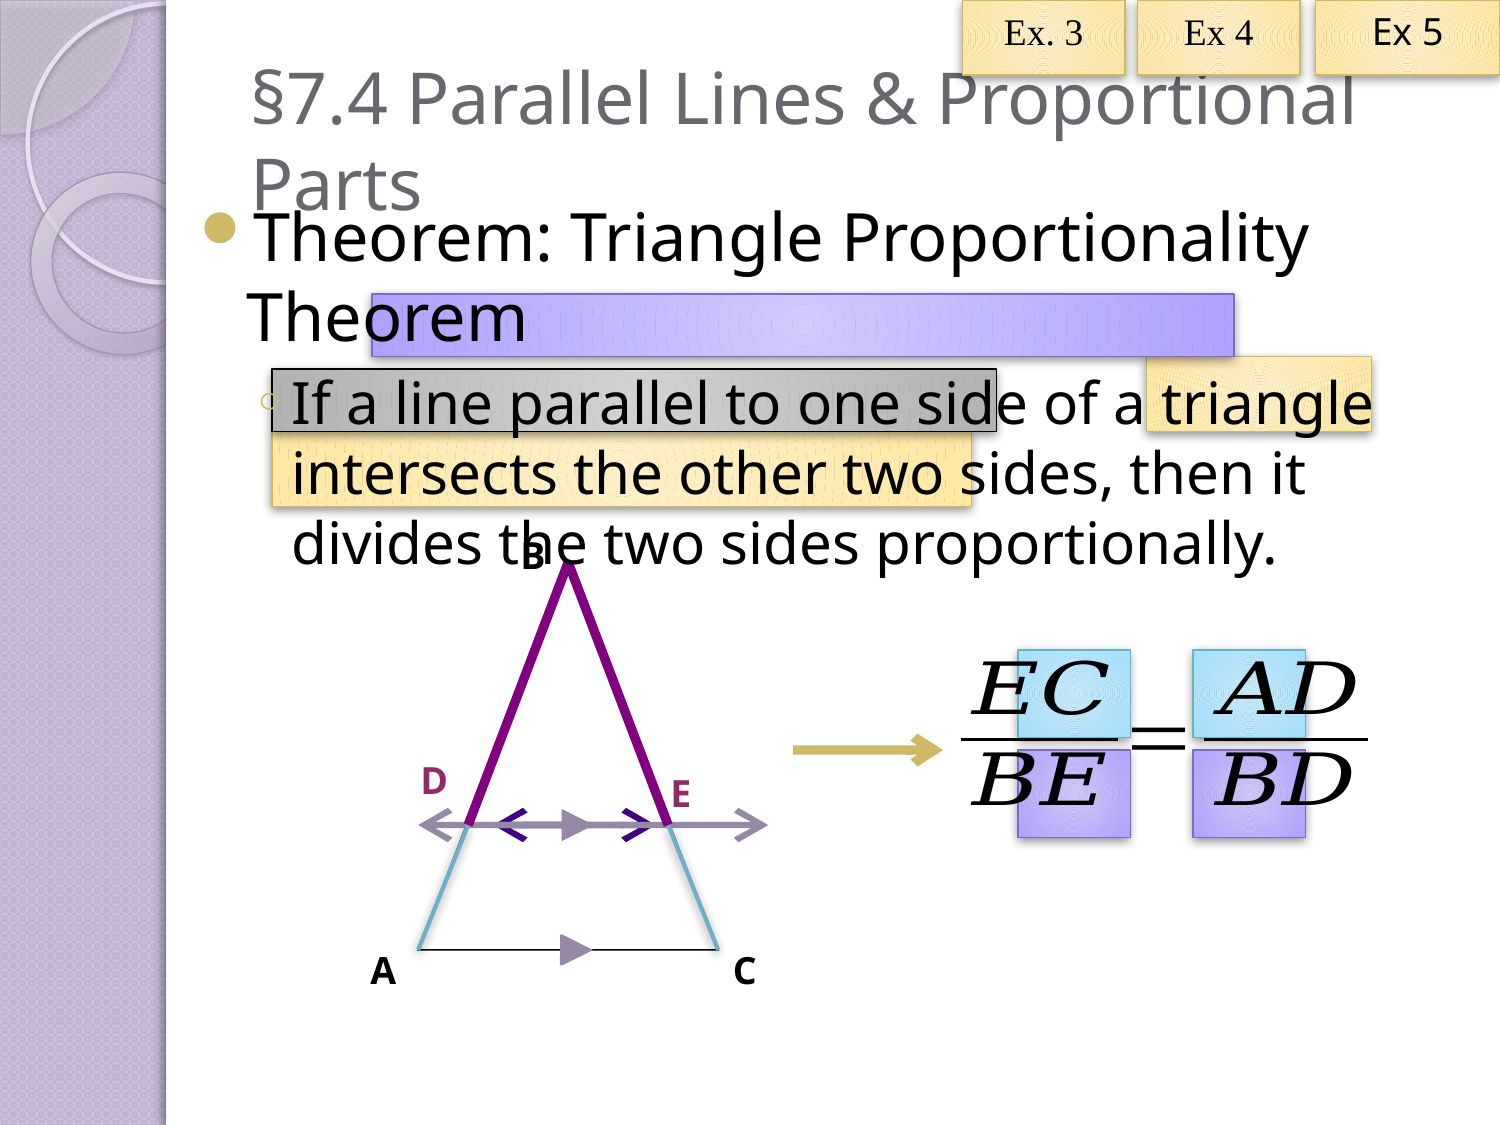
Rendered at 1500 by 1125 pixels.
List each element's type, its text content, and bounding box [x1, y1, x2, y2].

list Theorem: Triangle Proportionality Theorem If a line parallel to one side of a triangle intersects the other two sides, then it divides the two sides proportionally. [171, 187, 1454, 519]
text_box A [355, 939, 444, 1000]
text_box C [718, 939, 806, 1000]
text_box [493, 814, 594, 836]
text_box [466, 585, 667, 824]
text_box Ex 4 [1137, 0, 1301, 76]
text_box [434, 826, 706, 950]
text_box [418, 813, 464, 837]
text_box [1017, 749, 1131, 838]
text_box E [655, 762, 731, 823]
text_box [1192, 649, 1306, 738]
text_box [1017, 649, 1131, 738]
text_box [671, 813, 769, 837]
text_box [416, 824, 471, 951]
title §7.4 Parallel Lines & Proportional Parts [235, 45, 1466, 233]
text_box Ex 5 [1315, 0, 1500, 76]
text_box [572, 939, 594, 961]
text_box [793, 742, 944, 758]
text_box D [405, 749, 481, 810]
text_box [666, 824, 721, 951]
text_box Ex. 3 [962, 0, 1126, 76]
text_box [1192, 749, 1306, 838]
text_box B [505, 524, 594, 585]
